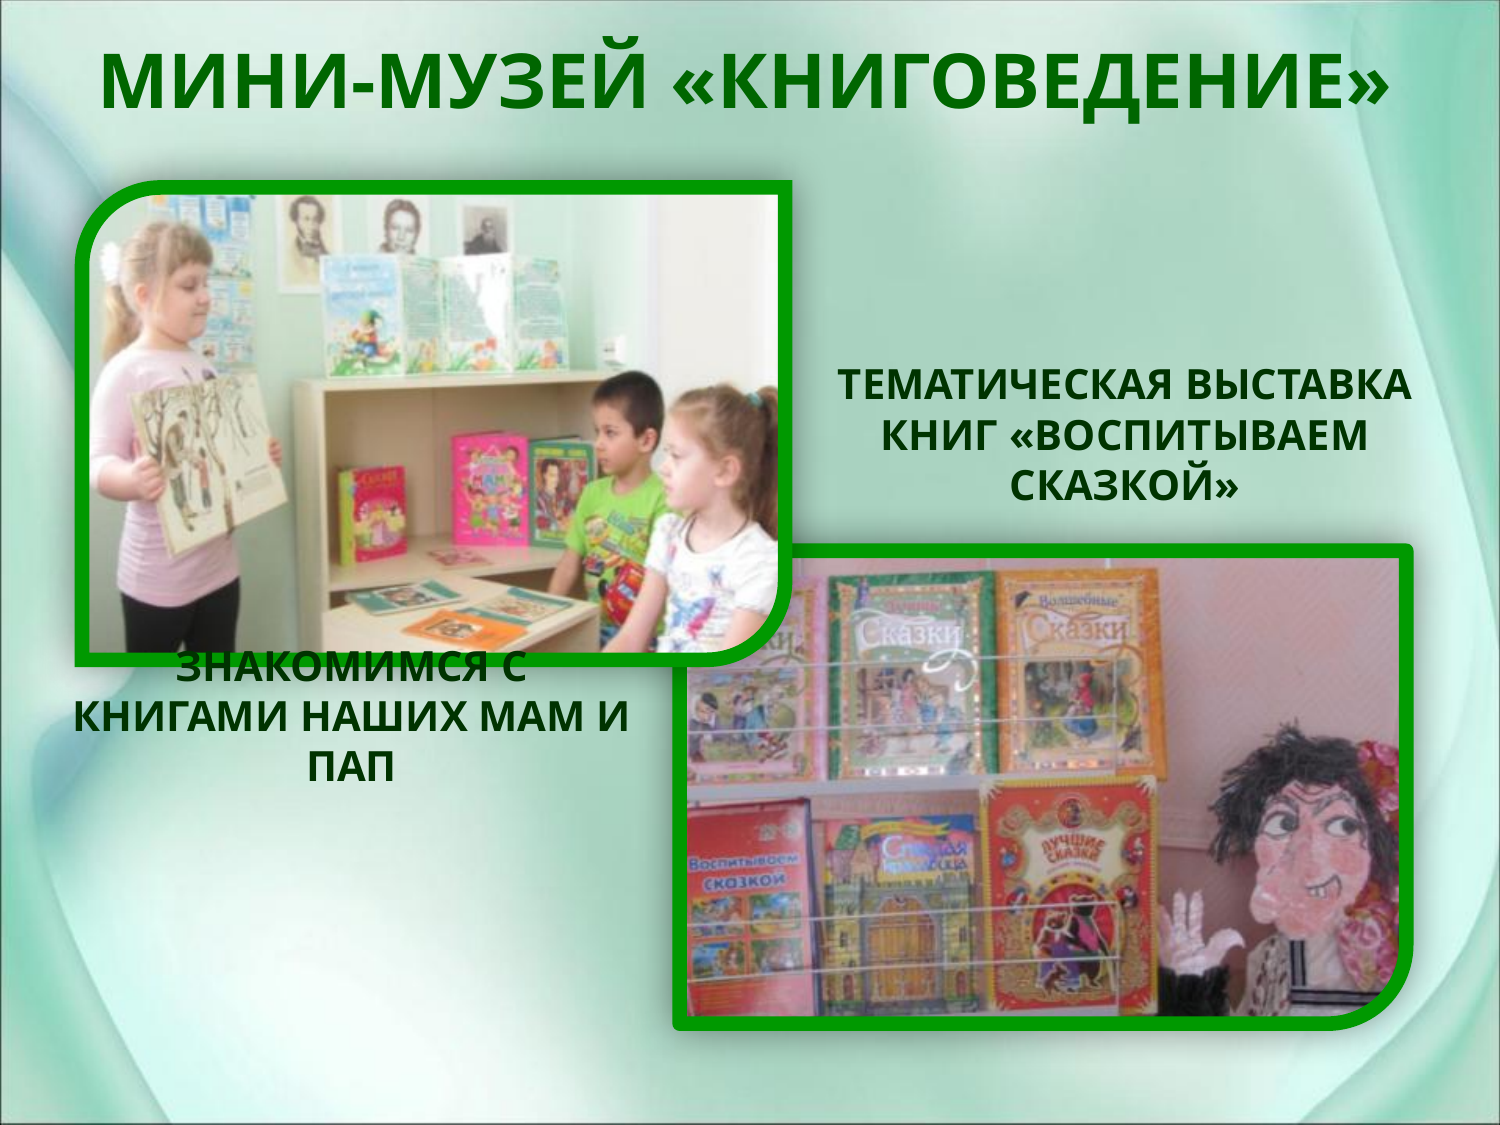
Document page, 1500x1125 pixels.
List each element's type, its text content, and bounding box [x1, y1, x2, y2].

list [679, 550, 1407, 1025]
text_box Знакомимся с книгами наших мам и пап [46, 726, 657, 797]
text_box Тематическая выставка книг «Воспитываем сказкой» [808, 445, 1442, 516]
title Мини-музей «Книговедение» [70, 23, 1421, 131]
picture [0, 0, 1500, 1125]
